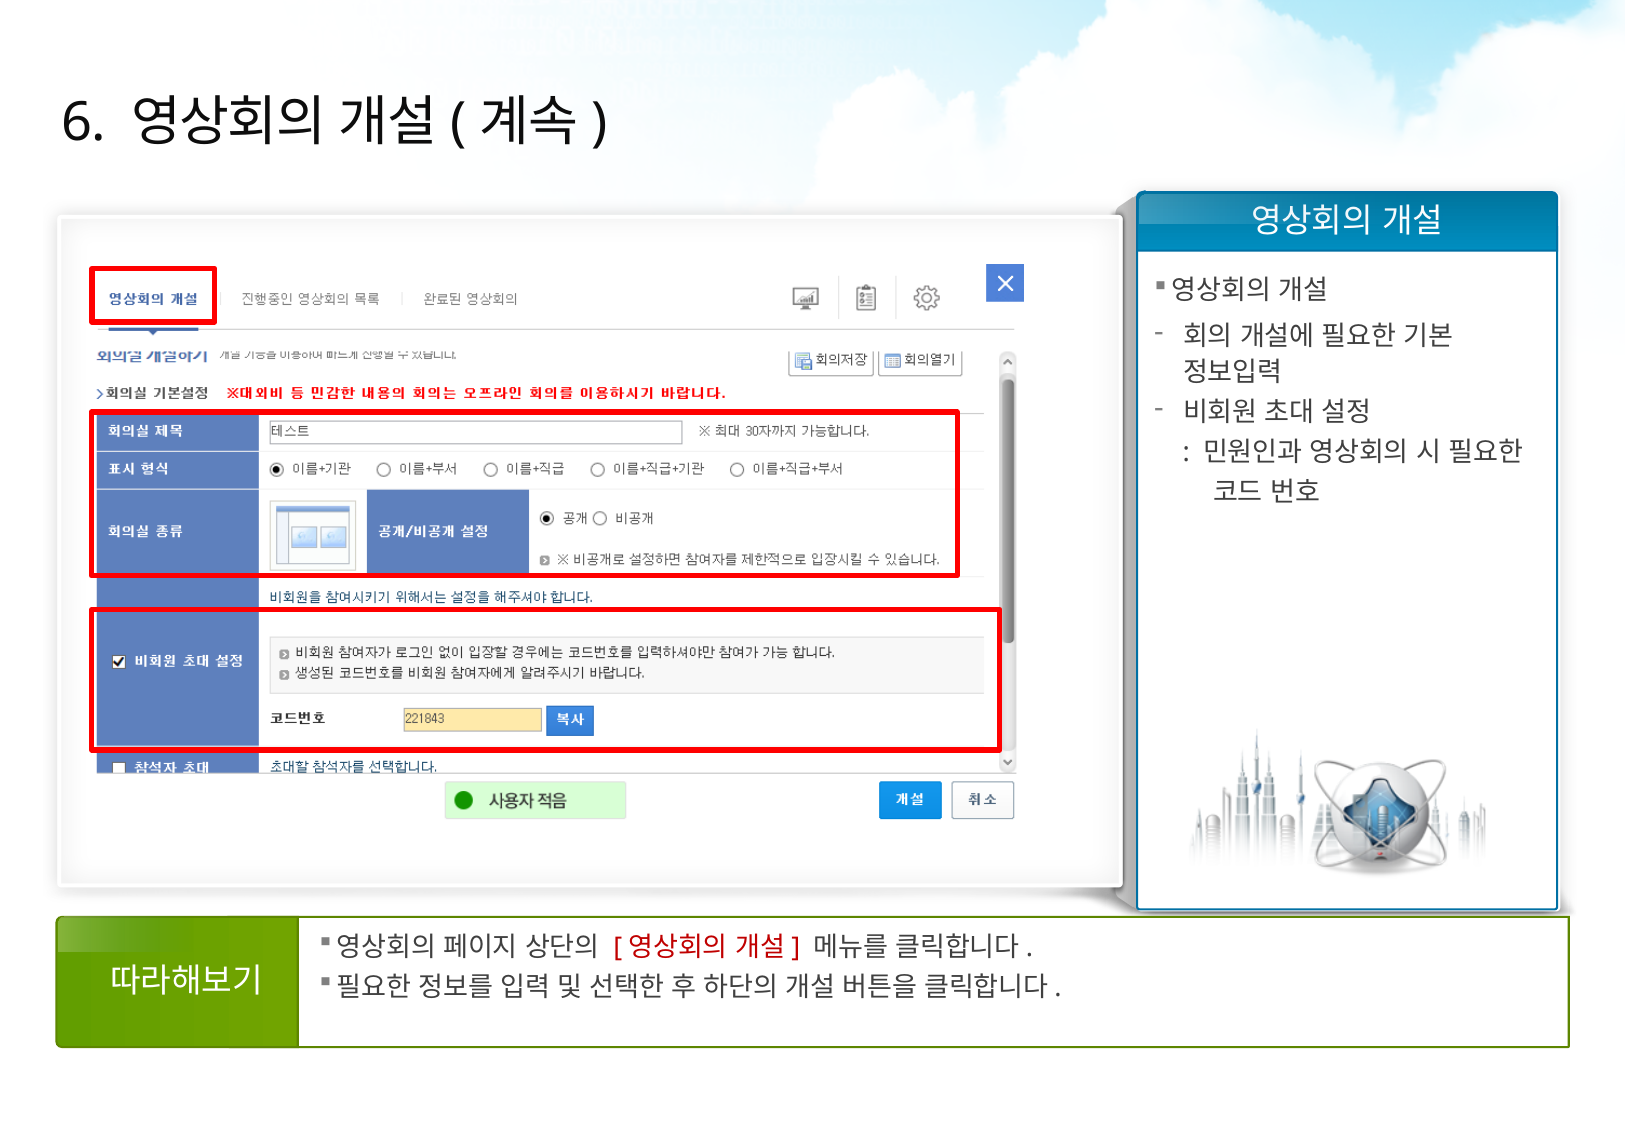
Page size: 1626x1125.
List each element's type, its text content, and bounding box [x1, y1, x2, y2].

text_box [1136, 191, 1558, 910]
picture [0, 0, 1625, 1125]
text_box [56, 916, 1569, 1048]
text_box 6. 영상회의 개설(계속) [46, 78, 1259, 154]
